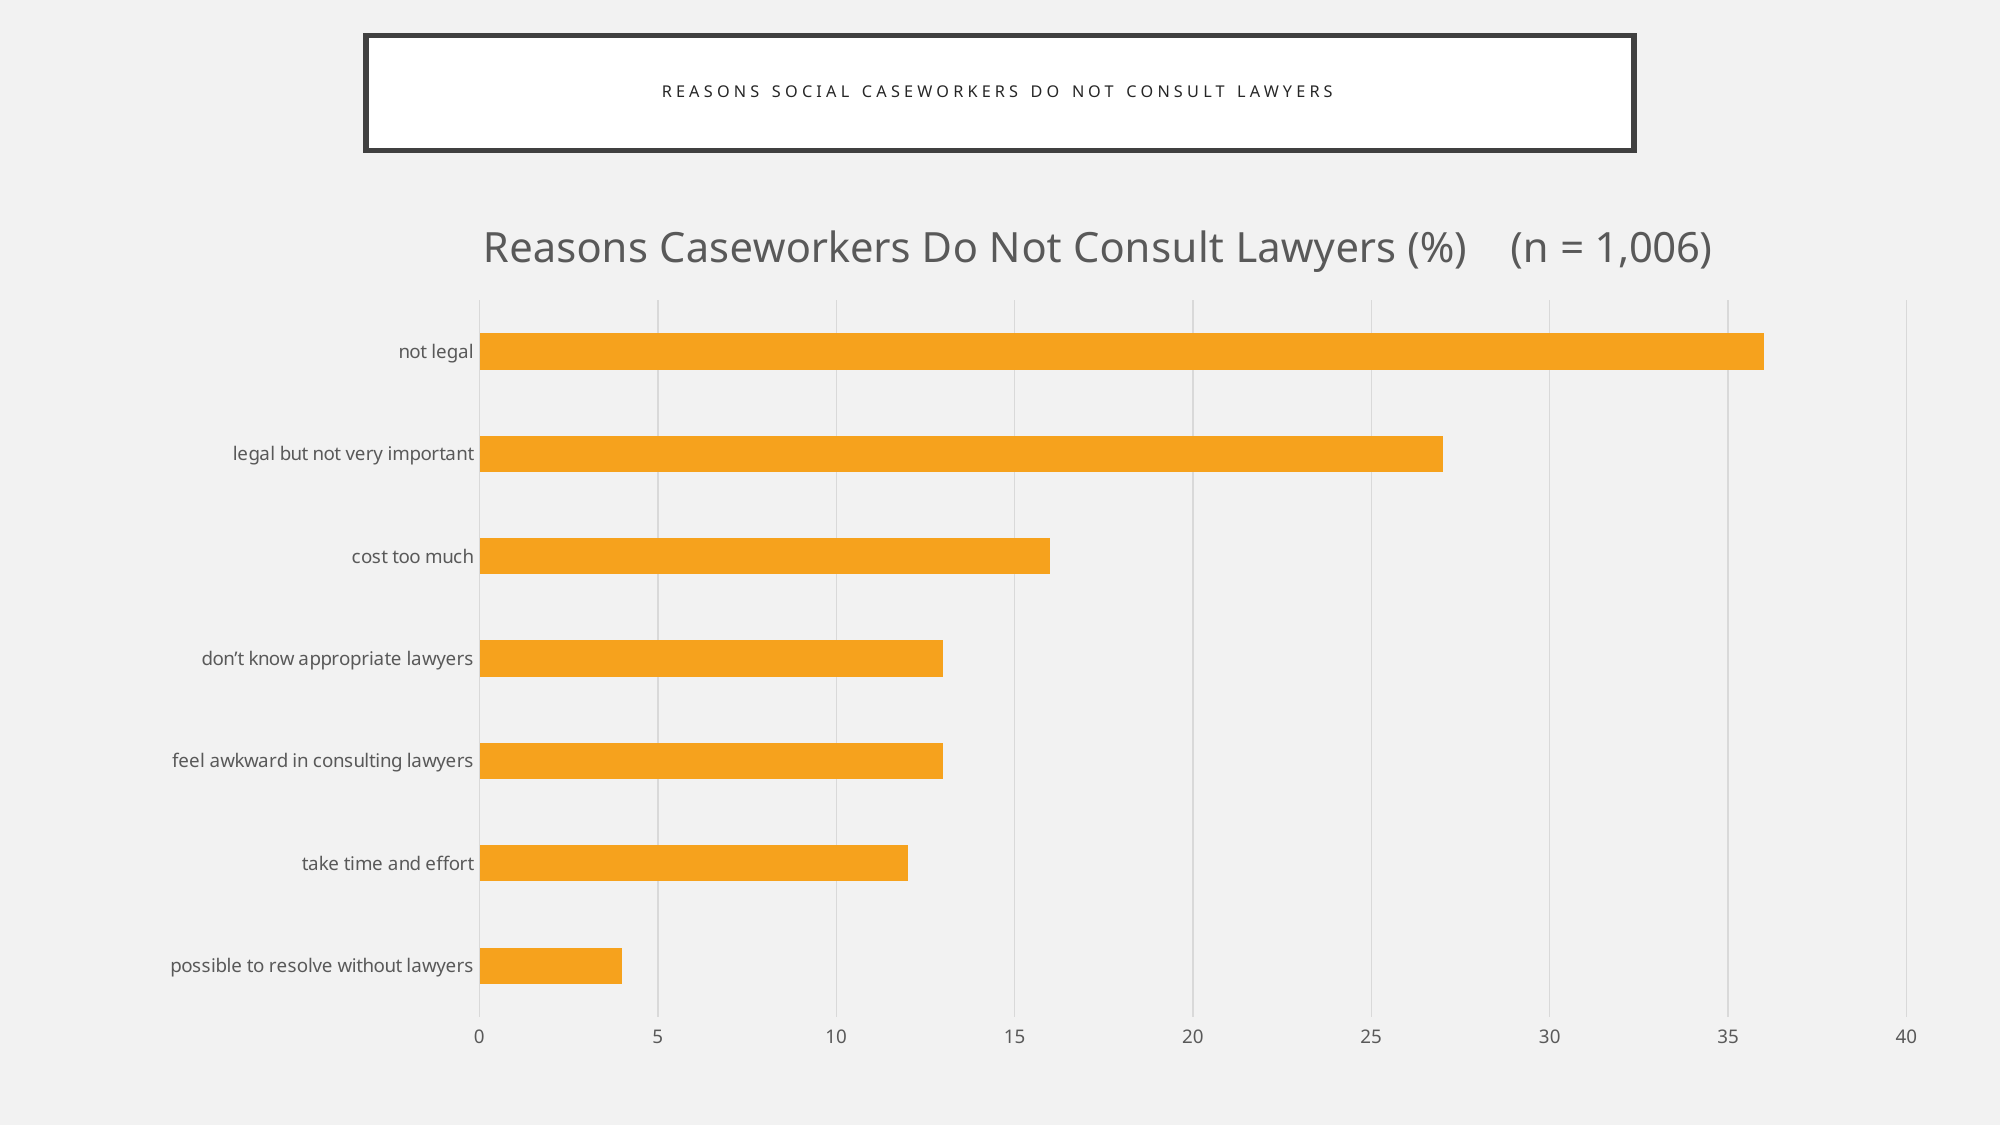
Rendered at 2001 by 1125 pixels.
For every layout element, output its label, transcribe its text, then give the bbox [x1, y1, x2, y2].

title Reasons Social Caseworkers Do Not Consult Lawyers [363, 75, 1637, 153]
chart [134, 173, 1954, 1068]
text_box [0, 0, 2000, 75]
